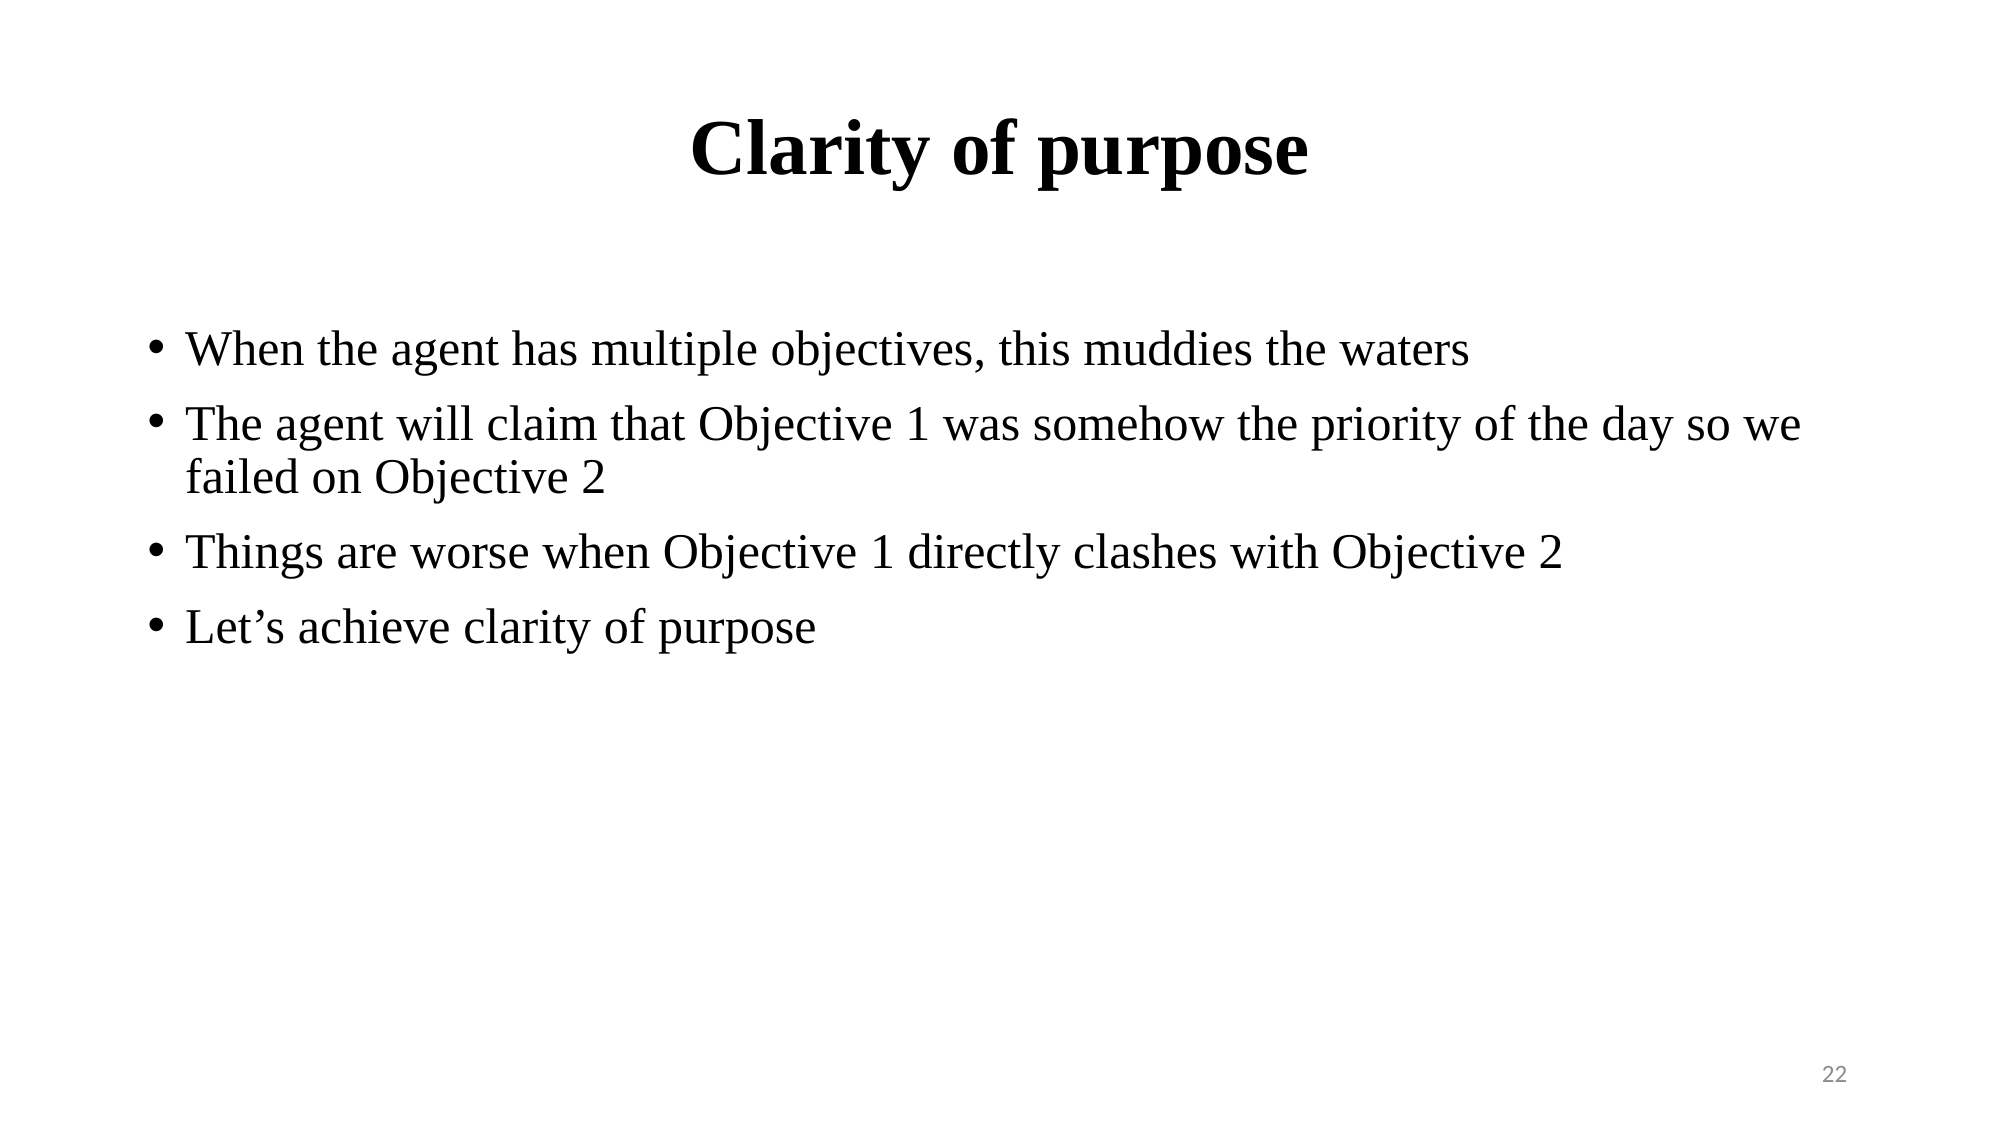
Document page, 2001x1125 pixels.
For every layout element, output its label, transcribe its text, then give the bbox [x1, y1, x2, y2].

list When the agent has multiple objectives, this muddies the waters The agent will claim that Objective 1 was somehow the priority of the day so we failed on Objective 2 Things are worse when Objective 1 directly clashes with Objective 2 Let’s achieve clarity of purpose [132, 314, 1858, 1029]
slide_number 22 [1412, 1042, 1863, 1103]
title Clarity of purpose [137, 40, 1863, 258]
